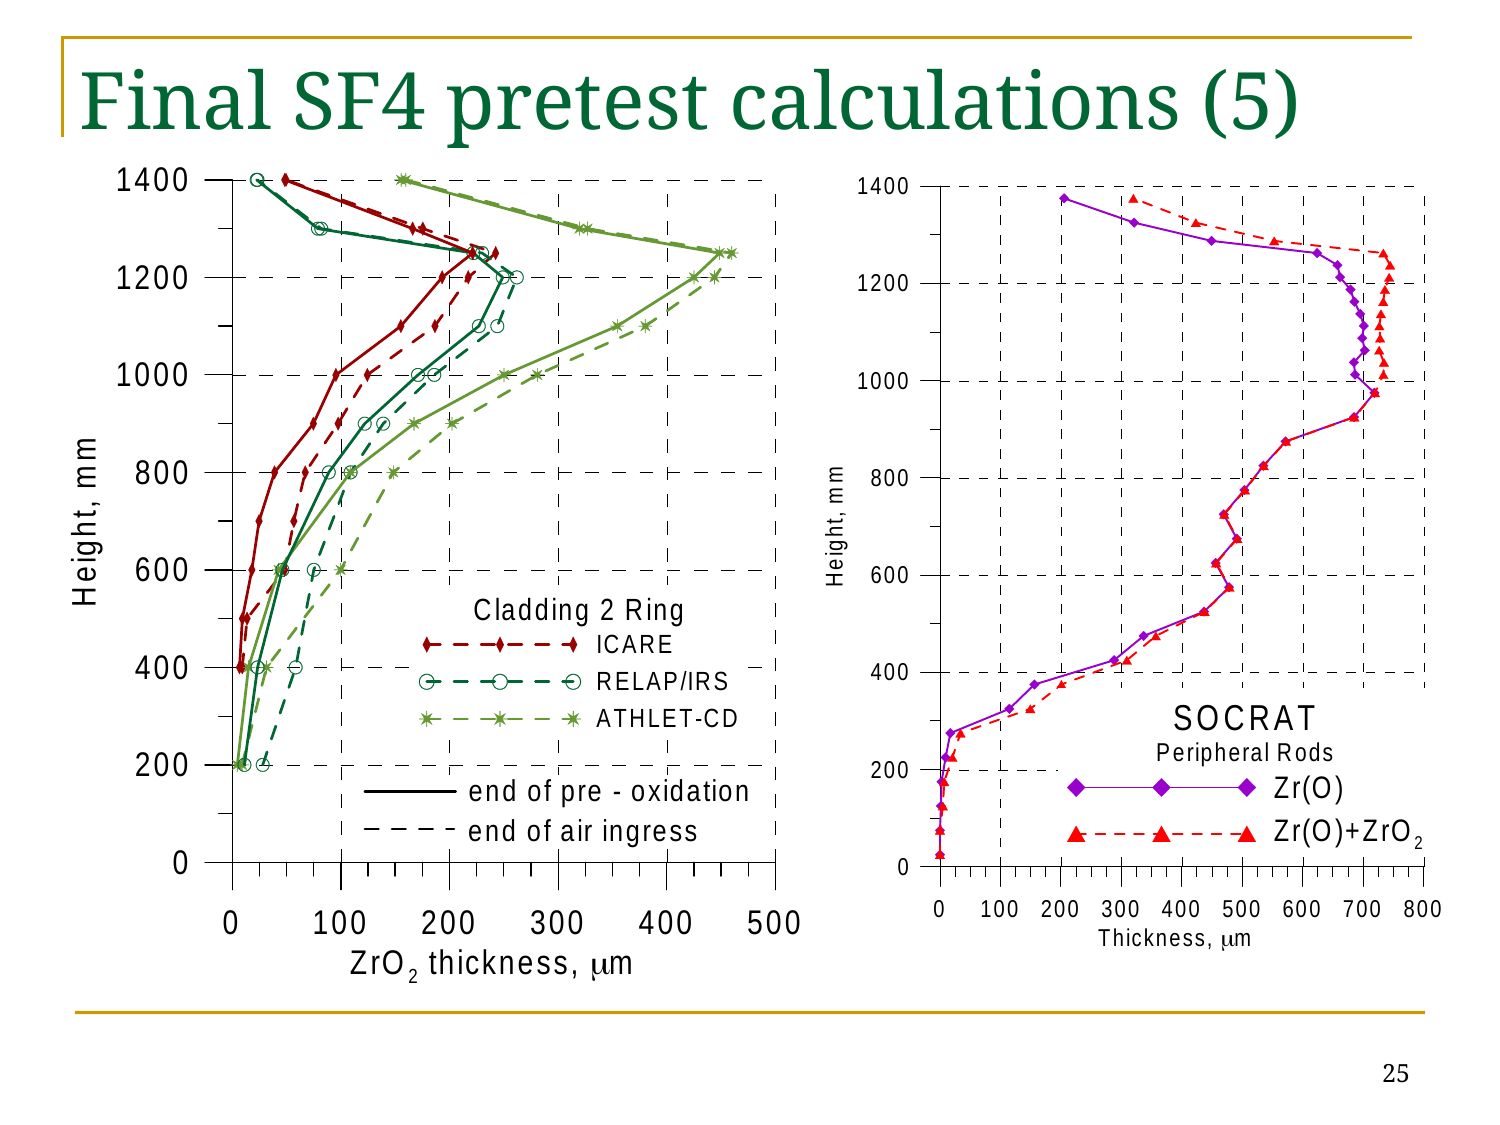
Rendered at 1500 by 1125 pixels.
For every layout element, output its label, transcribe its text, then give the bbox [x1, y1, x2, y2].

title Final SF4 pretest calculations (5) [64, 42, 1459, 159]
picture [820, 172, 1445, 953]
slide_number 25 [1074, 1023, 1426, 1100]
picture [64, 160, 805, 988]
